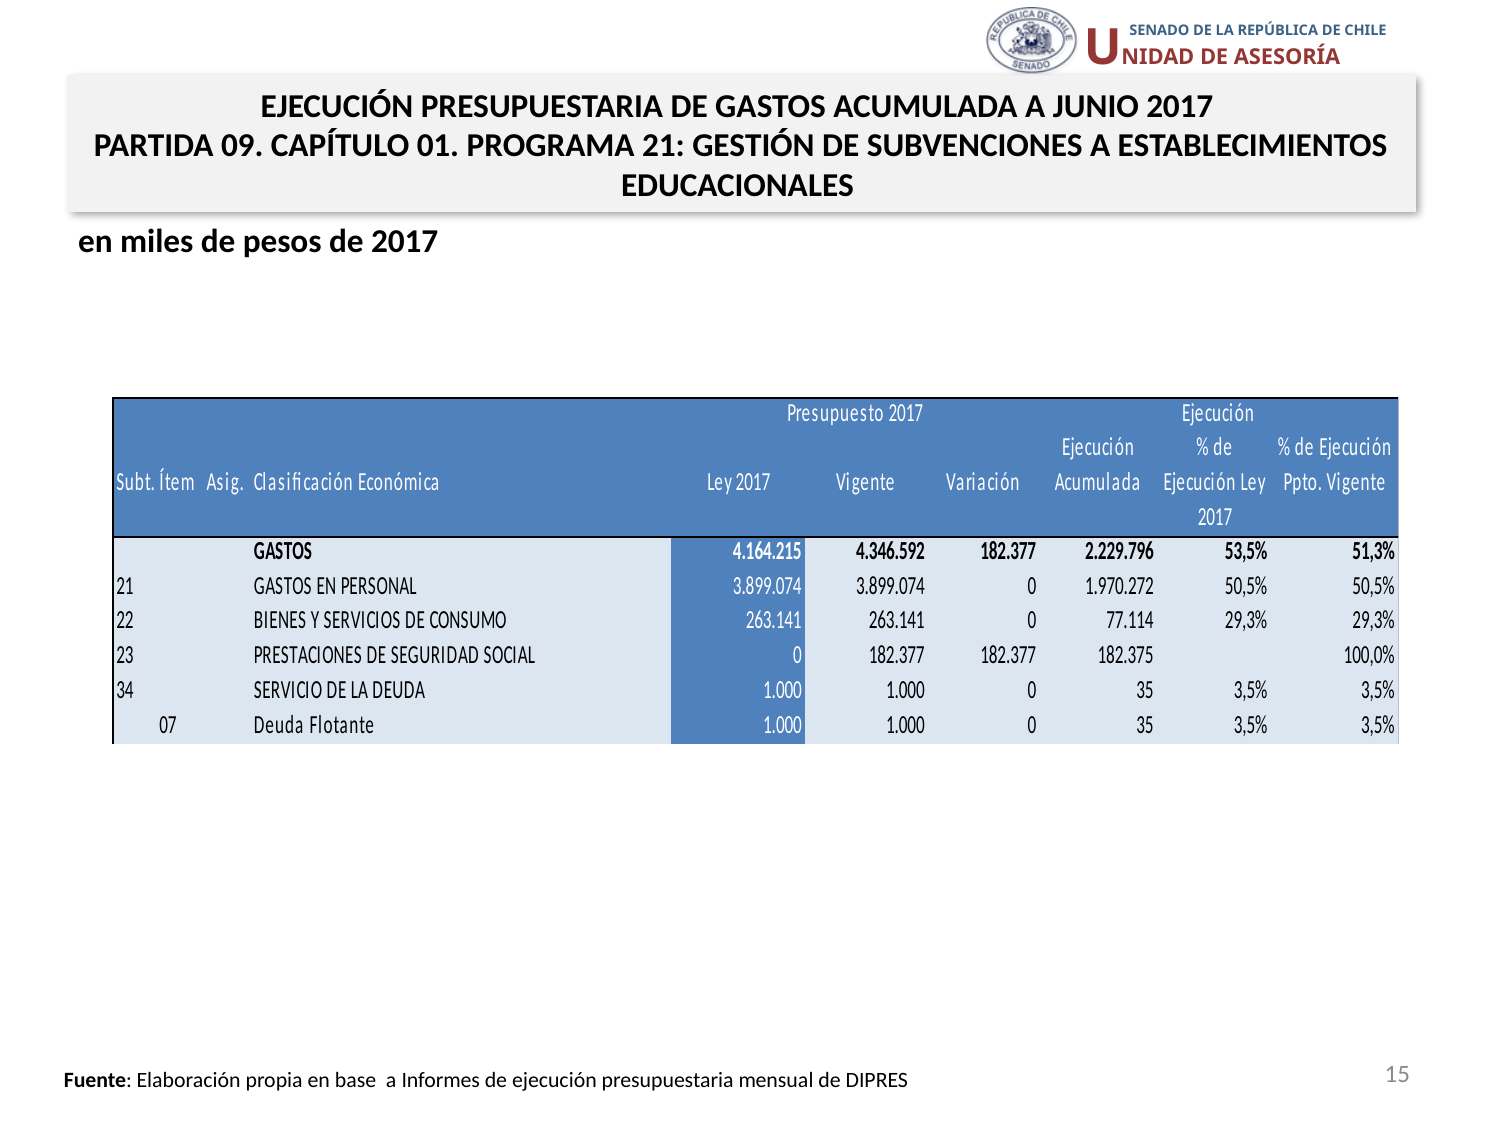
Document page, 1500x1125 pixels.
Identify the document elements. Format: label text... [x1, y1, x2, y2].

picture [111, 396, 1400, 747]
slide_number 15 [1074, 1042, 1425, 1103]
picture [986, 7, 1079, 75]
text_box en miles de pesos de 2017 [63, 212, 1414, 268]
footer Fuente: Elaboración propia en base a Informes de ejecución presupuestaria mensual de DIPRES [48, 1058, 1428, 1119]
text_box EJECUCIÓN PRESUPUESTARIA DE GASTOS ACUMULADA A JUNIO 2017 PARTIDA 09. CAPÍTULO 01. PROGRAMA 21: GESTIÓN DE SUBVENCIONES A ESTABLECIMIENTOS EDUCACIONALES [67, 75, 1415, 212]
